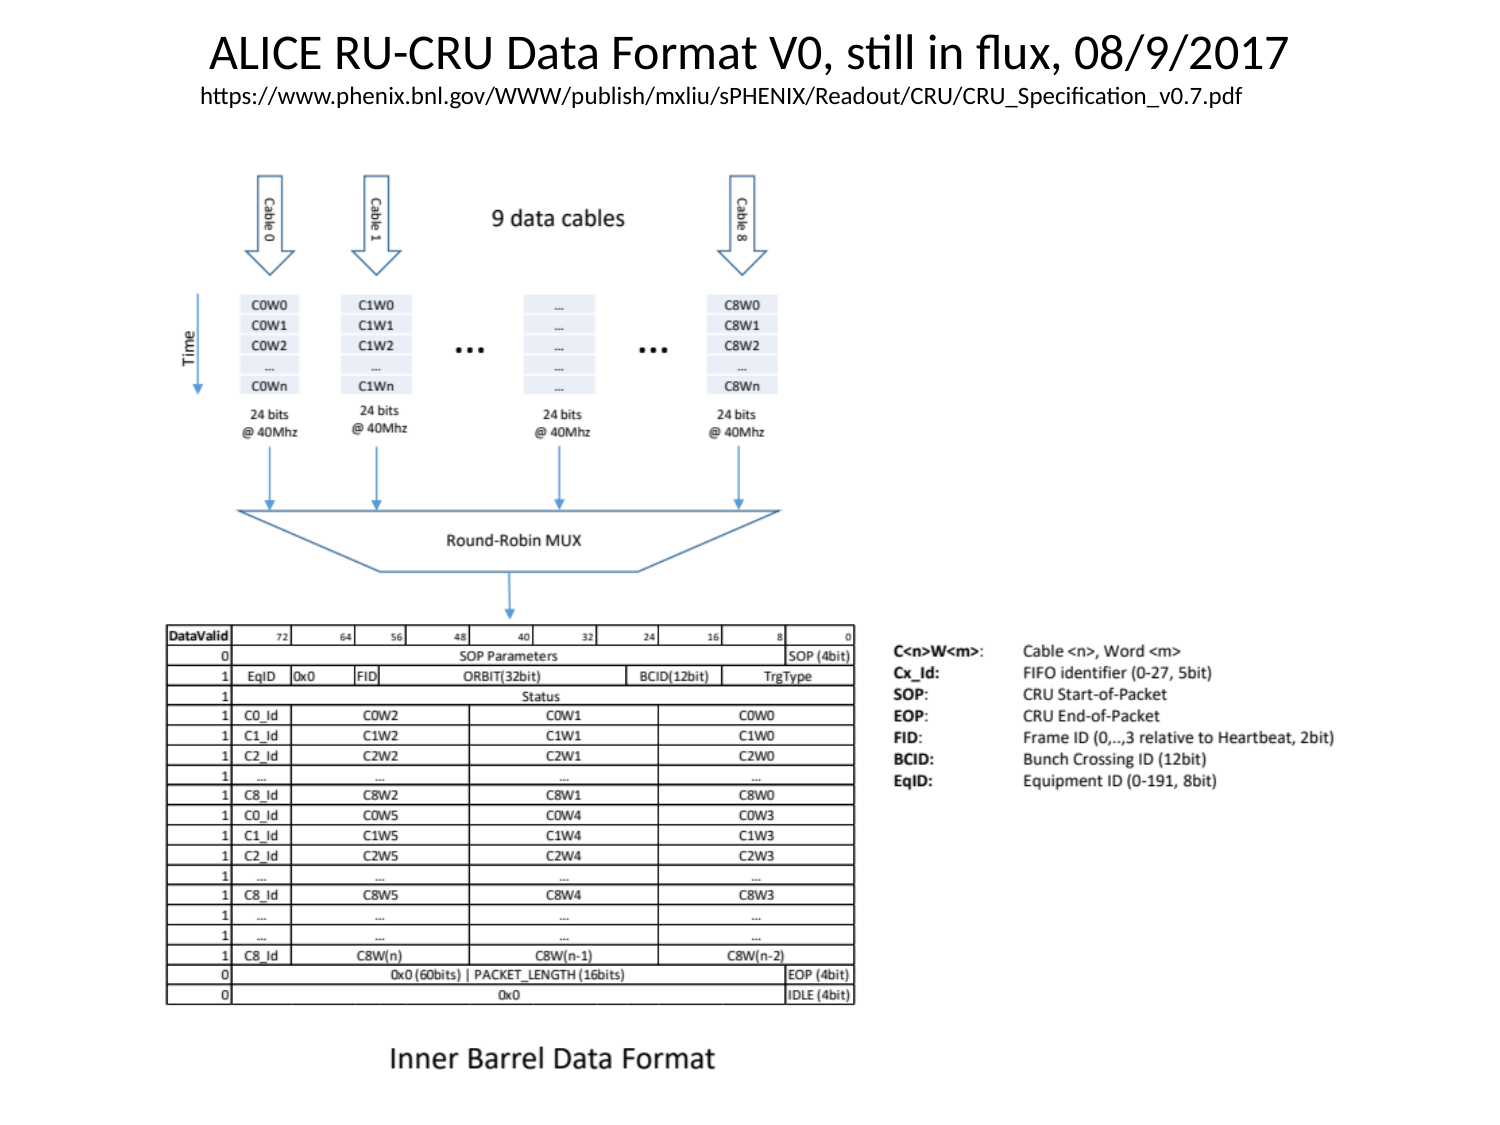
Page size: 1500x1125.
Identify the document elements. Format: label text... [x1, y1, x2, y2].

picture [74, 155, 1368, 1125]
text_box https://www.phenix.bnl.gov/WWW/publish/mxliu/sPHENIX/Readout/CRU/CRU_Specification_v0.7.pdf [185, 71, 1260, 117]
title ALICE RU-CRU Data Format V0, still in flux, 08/9/2017 [75, 5, 1425, 95]
